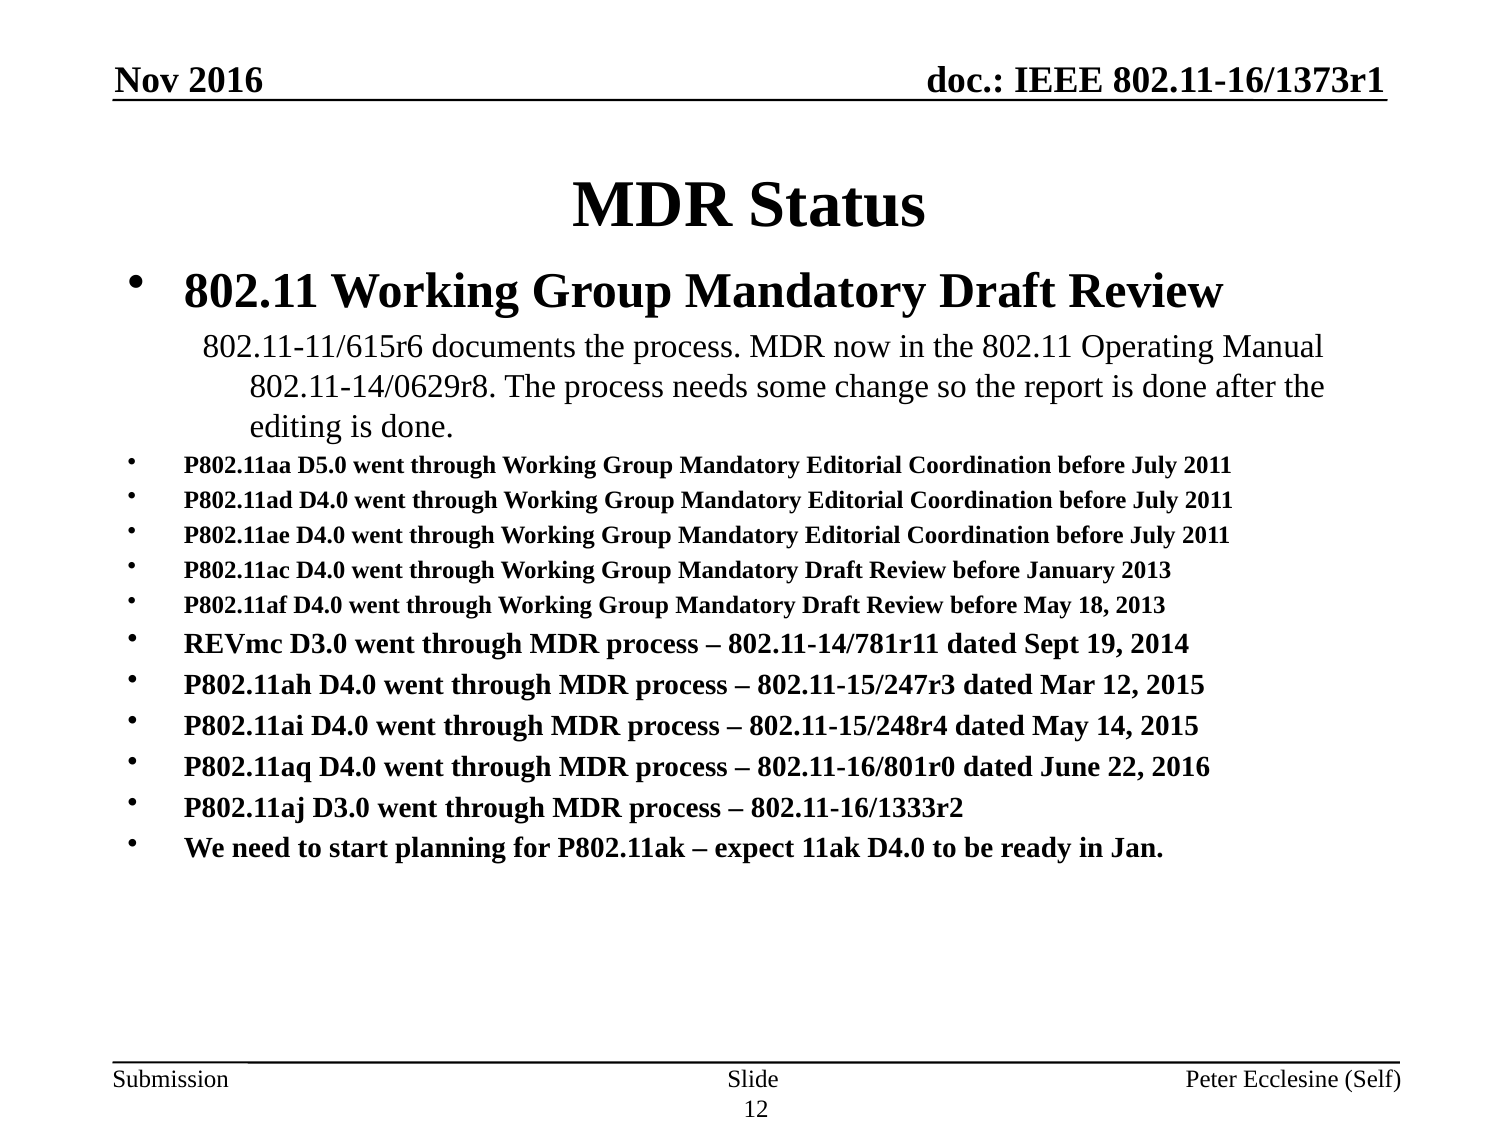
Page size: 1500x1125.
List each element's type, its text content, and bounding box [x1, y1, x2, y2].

slide_number Slide 12 [720, 1061, 792, 1093]
footer Peter Ecclesine (Self) [1181, 1061, 1402, 1093]
title MDR Status [112, 112, 1388, 249]
list 802.11 Working Group Mandatory Draft Review 802.11-11/615r6 documents the process. MDR now in the 802.11 Operating Manual 802.11-14/0629r8. The process needs some change so the report is done after the editing is done. P802.11aa D5.0 went through Working Group Mandatory Editorial Coordination before July 2011 P802.11ad D4.0 went through Working Group Mandatory Editorial Coordination before July 2011 P802.11ae D4.0 went through Working Group Mandatory Editorial Coordination before July 2011 P802.11ac D4.0 went through Working Group Mandatory Draft Review before January 2013 P802.11af D4.0 went through Working Group Mandatory Draft Review before May 18, 2013 REVmc D3.0 went through MDR process – 802.11-14/781r11 dated Sept 19, 2014 P802.11ah D4.0 went through MDR process – 802.11-15/247r3 dated Mar 12, 2015 P802.11ai D4.0 went through MDR process – 802.11-15/248r4 dated May 14, 2015 P802.11aq D4.0 went through MDR process – 802.11-16/801r0 dated June 22, 2016 P802.11aj D3.0 went through MDR process – 802.11-16/1333r2 We need to start planning for P802.11ak – expect 11ak D4.0 to be ready in Jan. [112, 249, 1388, 1051]
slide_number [114, 54, 265, 101]
